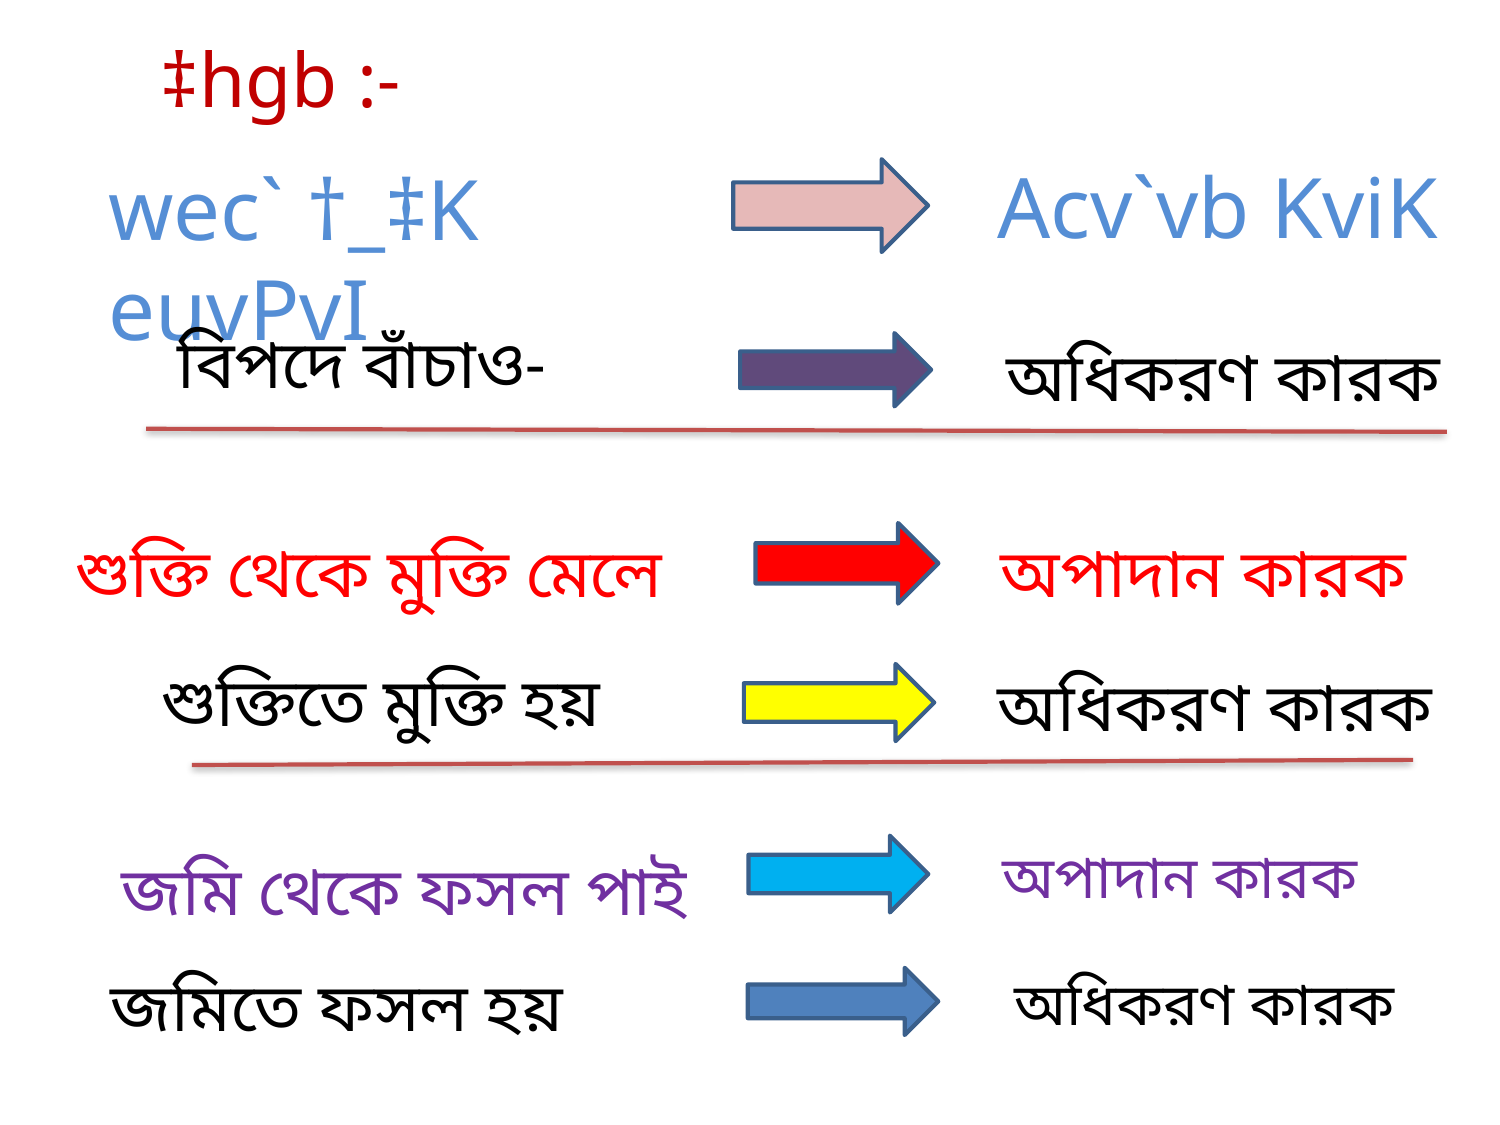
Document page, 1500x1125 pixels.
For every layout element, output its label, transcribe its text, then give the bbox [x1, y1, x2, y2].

text_box অধিকরণ কারক [983, 657, 1465, 753]
text_box Acv`vb KviK [982, 147, 1458, 263]
text_box [746, 833, 931, 915]
text_box [745, 965, 941, 1037]
text_box বিপদে বাঁচাও- [162, 314, 576, 410]
text_box [731, 157, 931, 254]
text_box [191, 759, 1414, 766]
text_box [145, 428, 1447, 433]
text_box [741, 661, 937, 744]
text_box জমিতে ফসল হয় [95, 957, 579, 1052]
text_box ‡hgb :- [146, 24, 438, 130]
text_box [753, 521, 941, 606]
text_box wec` †_‡K euvPvI [93, 150, 663, 365]
text_box [738, 331, 934, 409]
text_box অধিকরণ কারক [991, 327, 1474, 422]
text_box অধিকরণ কারক [999, 959, 1409, 1045]
text_box অপাদান কারক [988, 833, 1388, 918]
text_box শুক্তি থেকে মুক্তি মেলে [61, 523, 678, 618]
text_box অপাদান কারক [986, 523, 1422, 618]
text_box শুক্তিতে মুক্তি হয় [147, 652, 633, 748]
text_box জমি থেকে ফসল পাই [106, 841, 703, 937]
